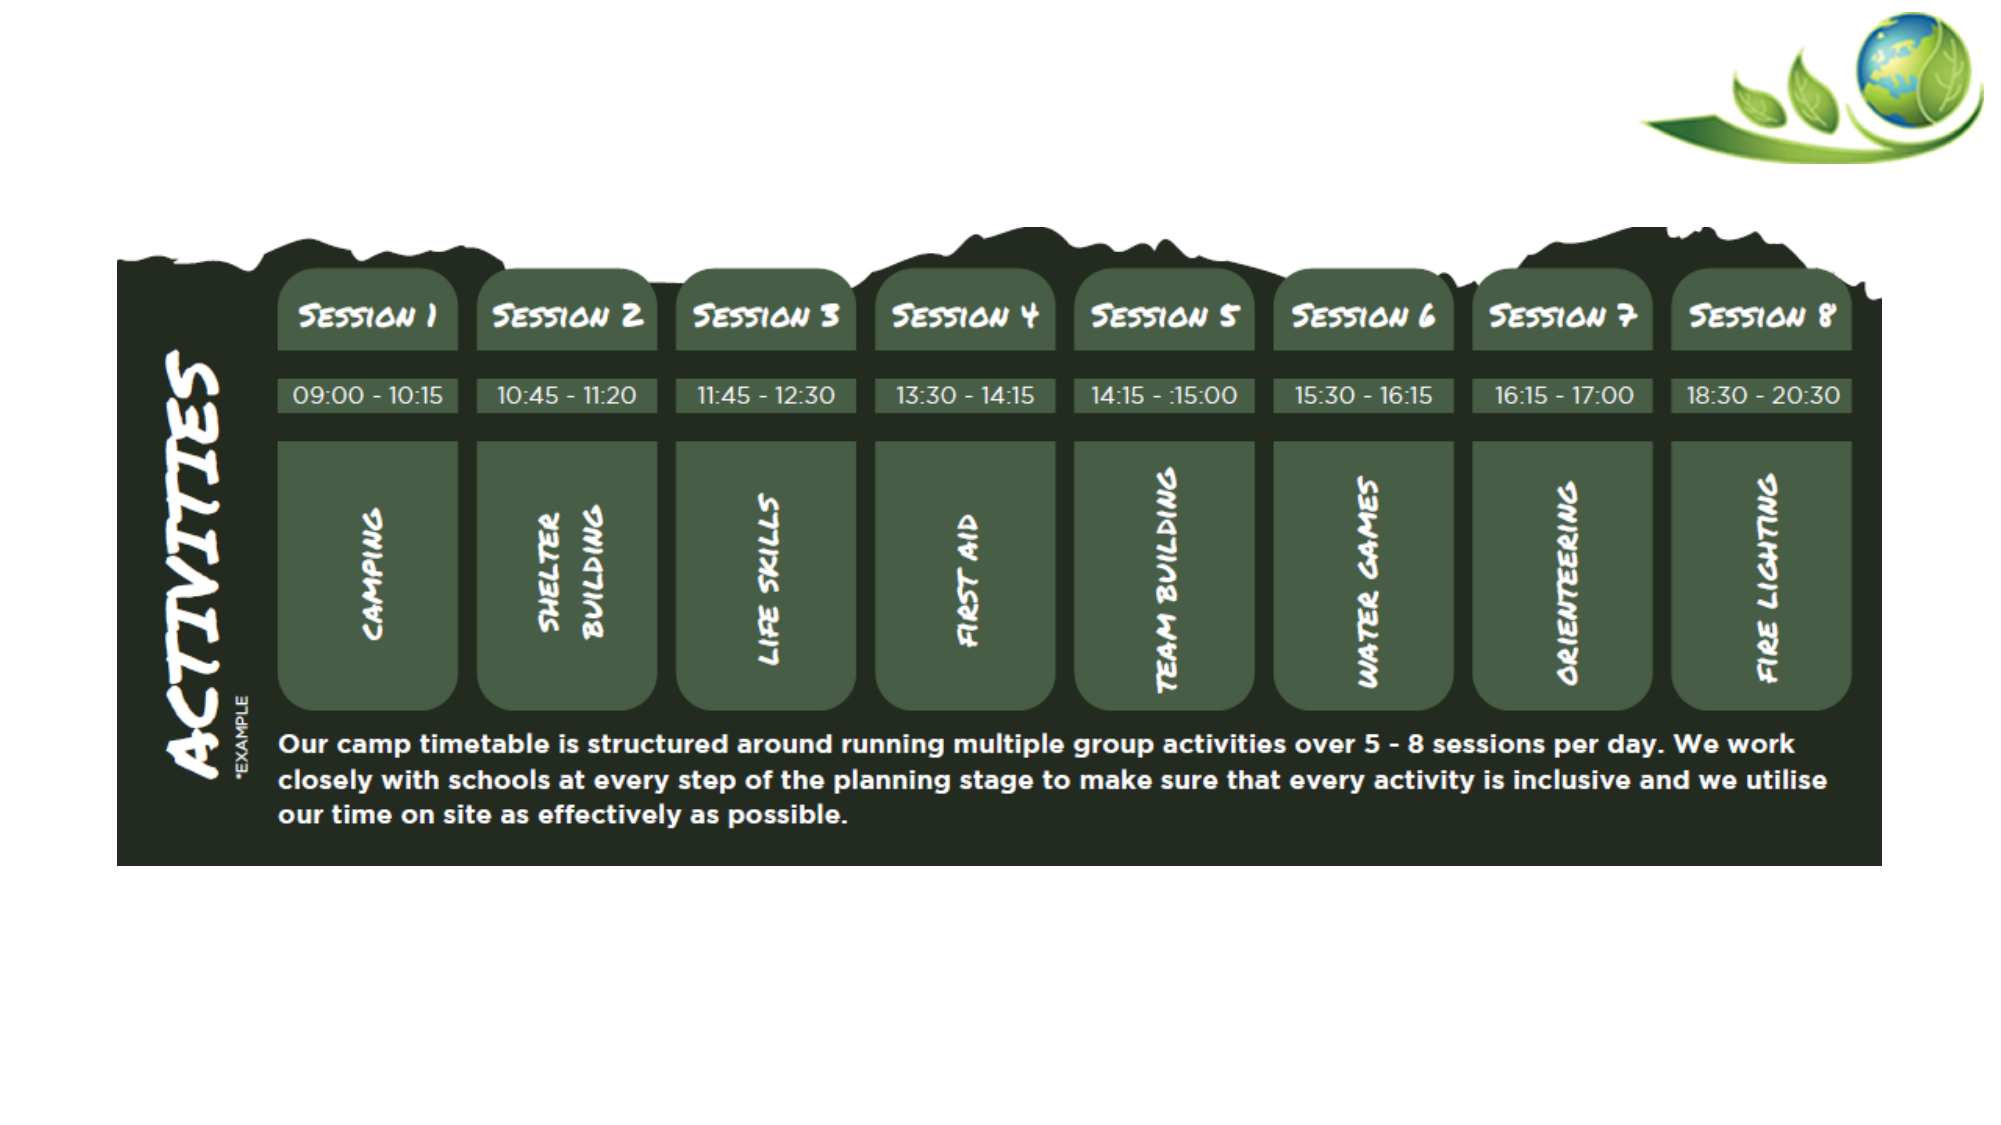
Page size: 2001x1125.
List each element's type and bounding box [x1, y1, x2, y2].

picture [1639, 12, 1984, 164]
picture [117, 227, 1883, 866]
